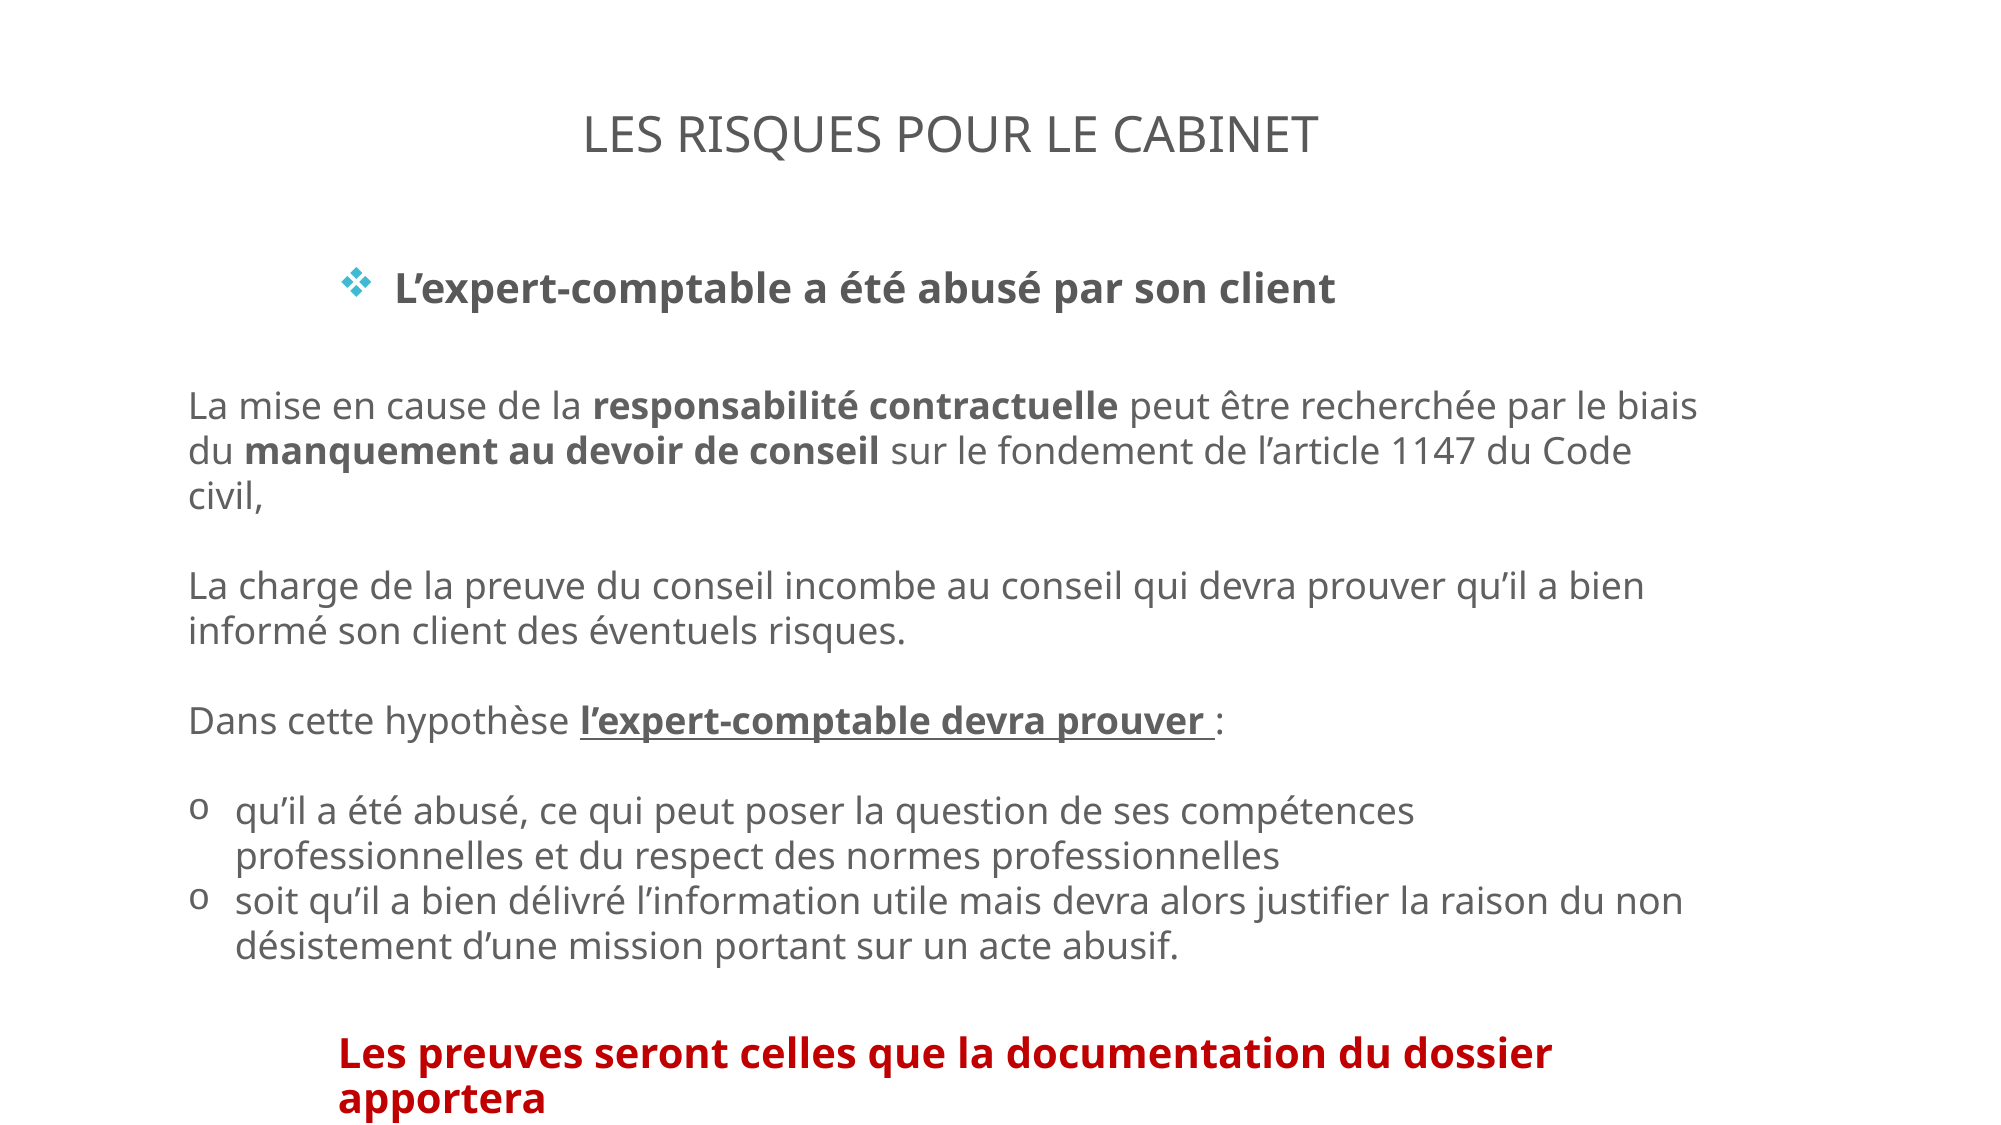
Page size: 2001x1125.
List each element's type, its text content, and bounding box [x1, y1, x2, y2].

text_box LES RISQUES POUR LE CABINET L’expert-comptable a été abusé par son client La mise en cause de la responsabilité contractuelle peut être recherchée par le biais du manquement au devoir de conseil sur le fondement de l’article 1147 du Code civil, La charge de la preuve du conseil incombe au conseil qui devra prouver qu’il a bien informé son client des éventuels risques. Dans cette hypothèse l’expert-comptable devra prouver : qu’il a été abusé, ce qui peut poser la question de ses compétences professionnelles et du respect des normes professionnelles soit qu’il a bien délivré l’information utile mais devra alors justifier la raison du non désistement d’une mission portant sur un acte abusif. Les preuves seront celles que la documentation du dossier apportera [173, 102, 1729, 1125]
